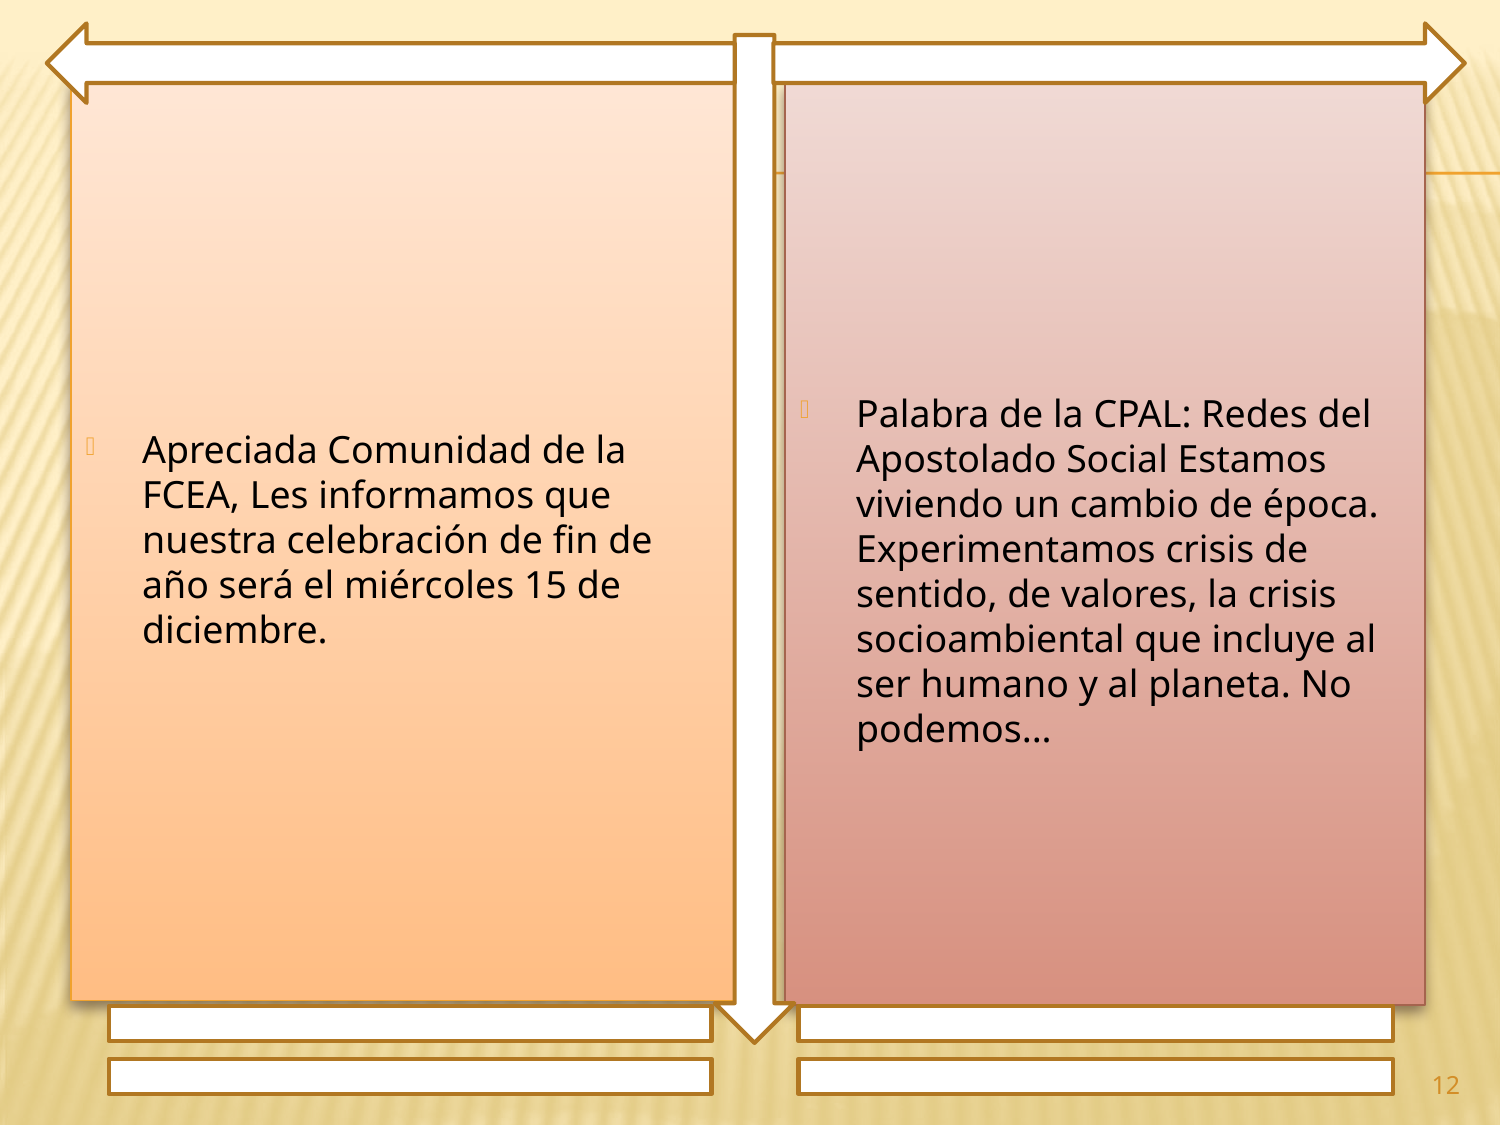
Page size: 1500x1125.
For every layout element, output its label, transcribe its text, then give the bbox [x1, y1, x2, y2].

slide_number 12 [1350, 1062, 1475, 1103]
text_box [771, 21, 1467, 105]
text_box [796, 1057, 1395, 1096]
text_box [712, 32, 797, 1046]
text_box [44, 21, 737, 105]
list Palabra de la CPAL: Redes del Apostolado Social Estamos viviendo un cambio de época. Experimentamos crisis de sentido, de valores, la crisis socioambiental que incluye al ser humano y al planeta. No podemos... [784, 86, 1426, 1006]
text_box [107, 1057, 714, 1096]
text_box [796, 1004, 1395, 1043]
list Apreciada Comunidad de la FCEA, Les informamos que nuestra celebración de fin de año será el miércoles 15 de diciembre. [70, 86, 732, 1001]
text_box [107, 1004, 714, 1043]
